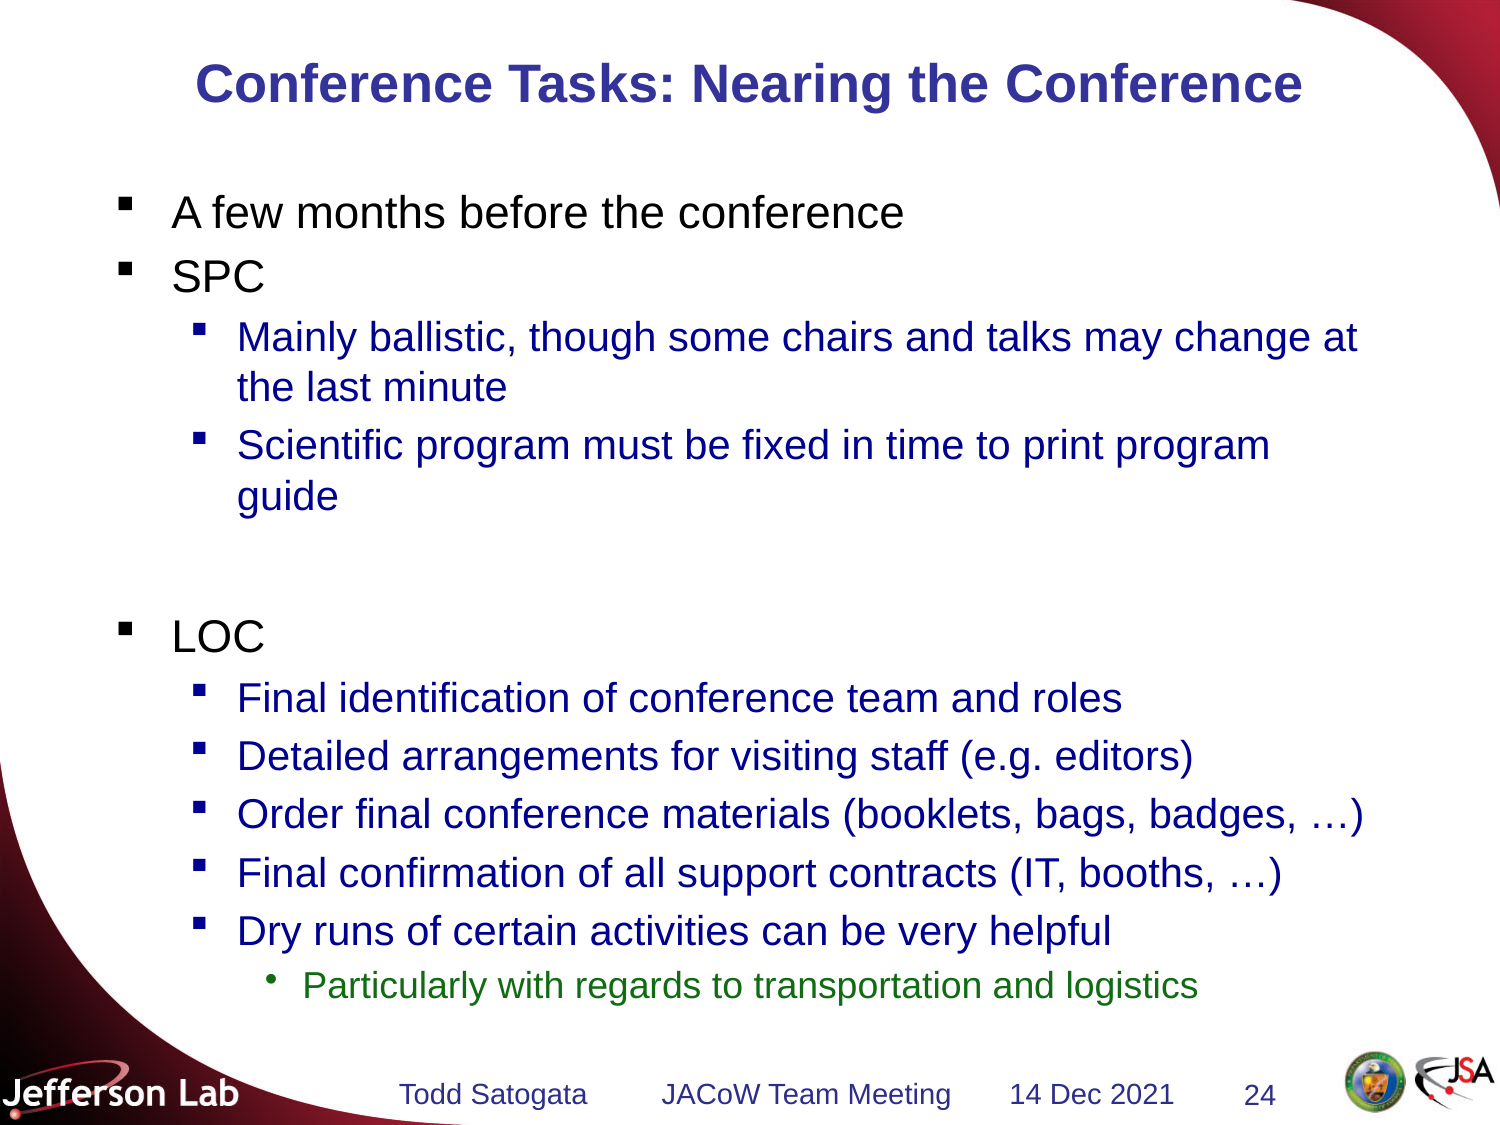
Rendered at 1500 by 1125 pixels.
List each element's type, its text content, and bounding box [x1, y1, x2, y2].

picture [0, 0, 1500, 1125]
list A few months before the conference SPC Mainly ballistic, though some chairs and talks may change at the last minute Scientific program must be fixed in time to print program guide LOC Final identification of conference team and roles Detailed arrangements for visiting staff (e.g. editors) Order final conference materials (booklets, bags, badges, …) Final confirmation of all support contracts (IT, booths, …) Dry runs of certain activities can be very helpful Particularly with regards to transportation and logistics [99, 174, 1400, 1000]
title Conference Tasks: Nearing the Conference [112, 24, 1388, 138]
